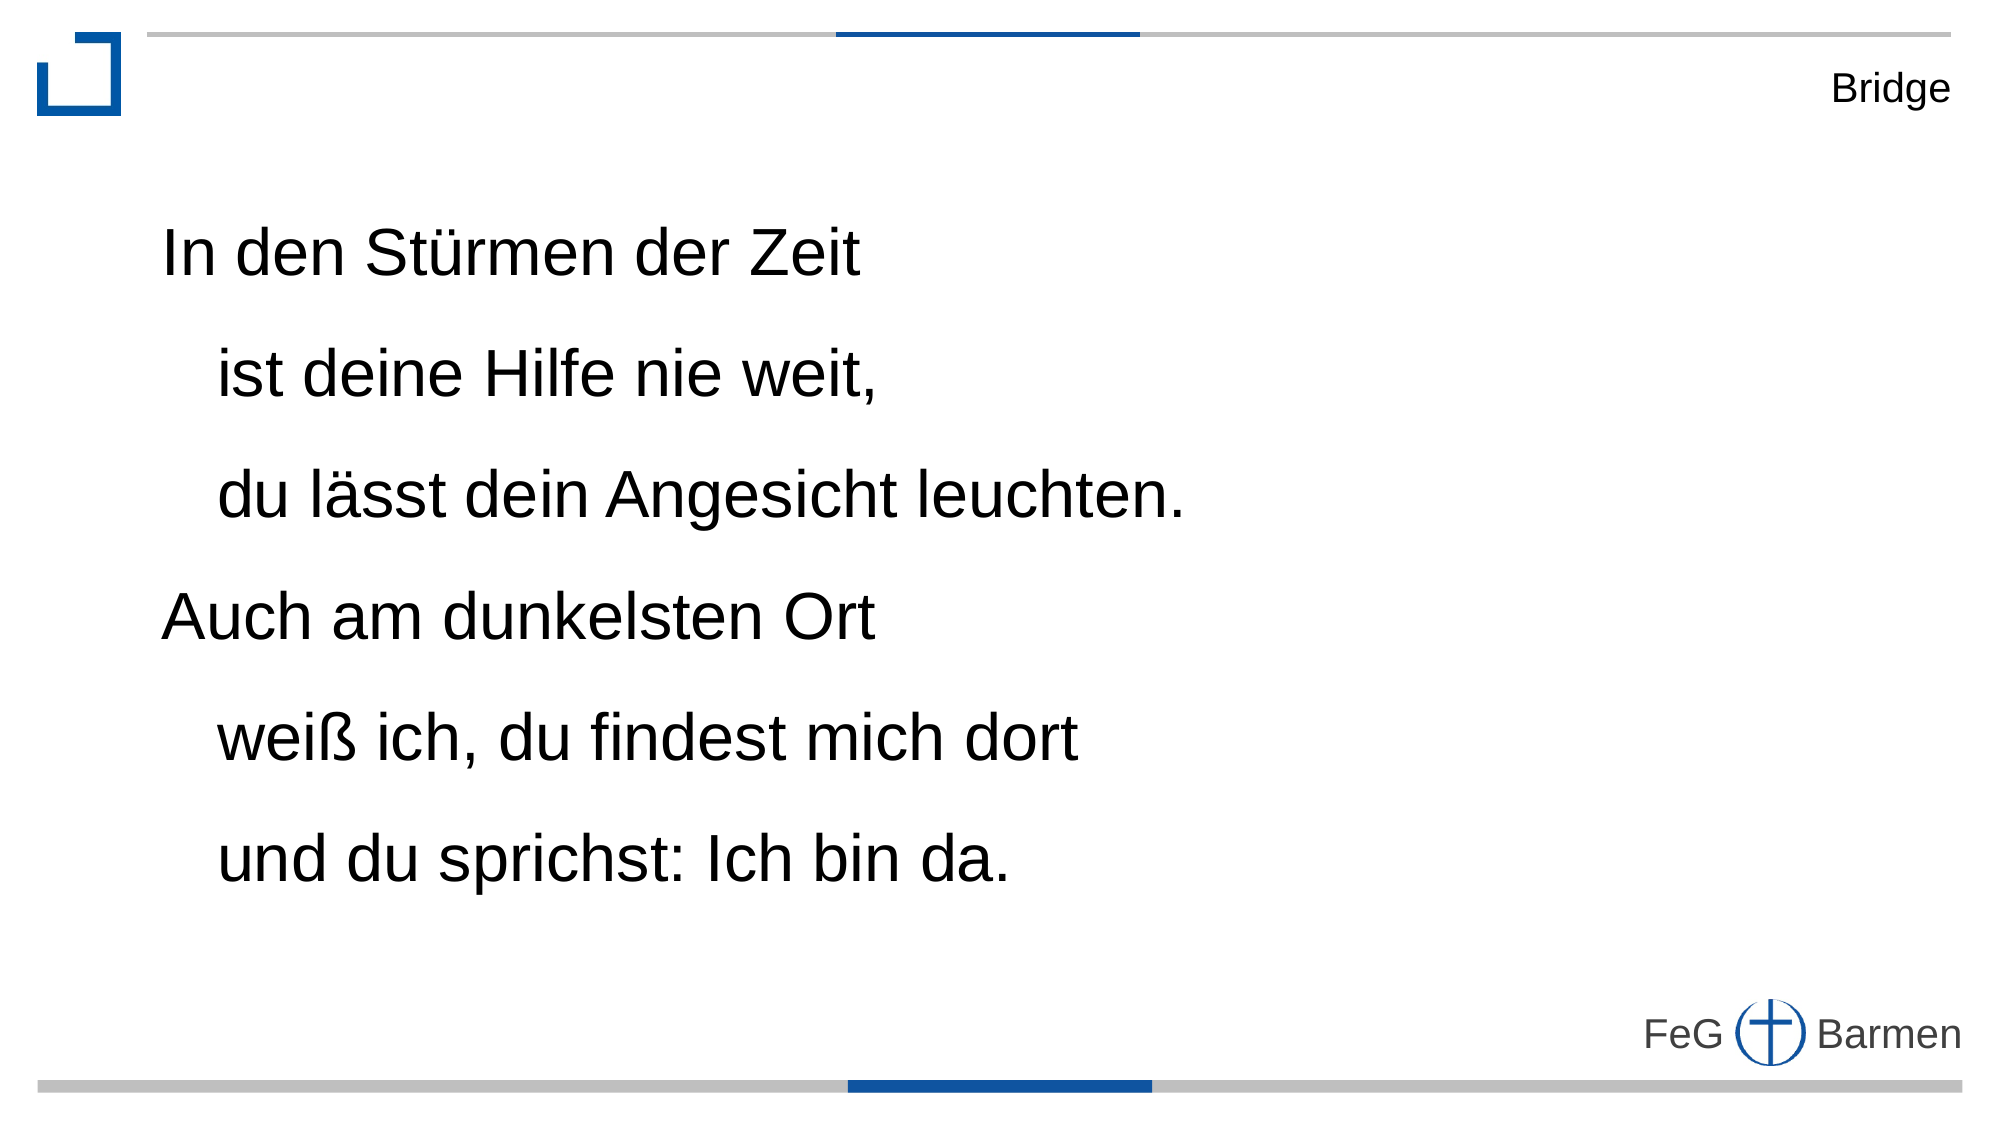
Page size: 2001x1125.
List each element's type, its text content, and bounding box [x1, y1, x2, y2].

picture [1735, 999, 1806, 1066]
text_box In den Stürmen der Zeit ist deine Hilfe nie weit, du lässt dein Angesicht leuchten. Auch am dunkelsten Ort weiß ich, du findest mich dort und du sprichst: Ich bin da. [146, 208, 1724, 904]
picture [37, 32, 121, 116]
text_box Bridge [146, 53, 1952, 112]
